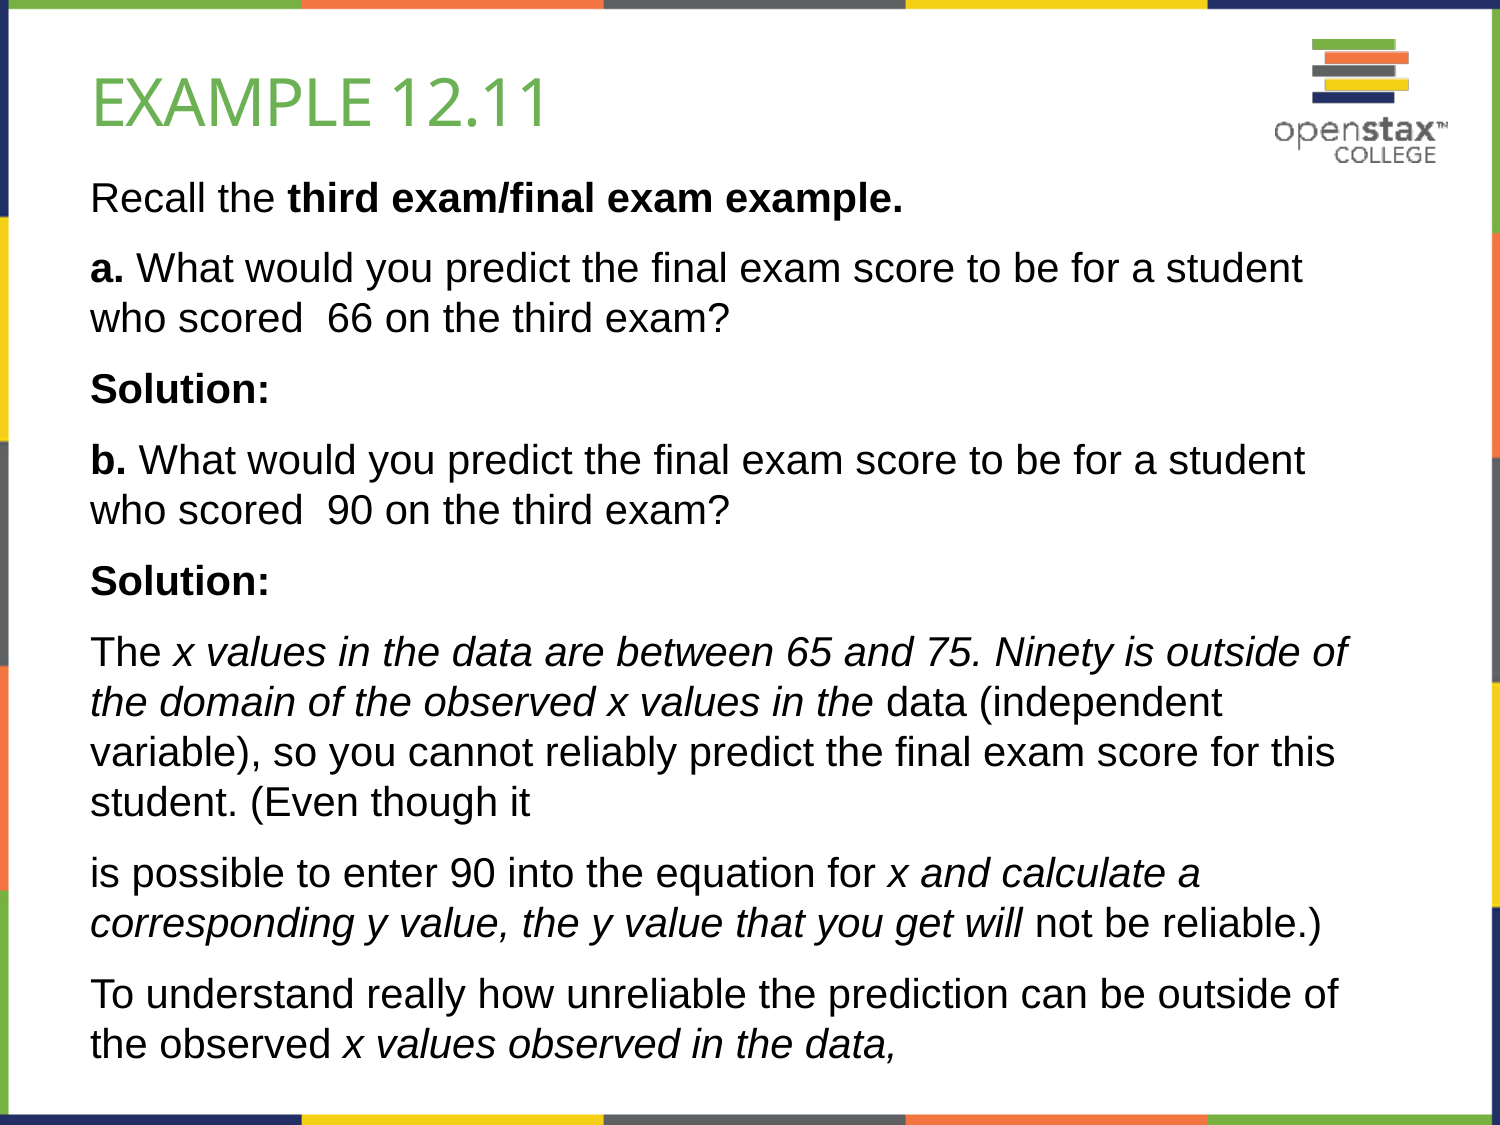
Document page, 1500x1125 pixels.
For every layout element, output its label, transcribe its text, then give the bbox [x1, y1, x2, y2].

list Recall the third exam/final exam example. a. What would you predict the final exam score to be for a student who scored 66 on the third exam? Solution: b. What would you predict the final exam score to be for a student who scored 90 on the third exam? Solution: The x values in the data are between 65 and 75. Ninety is outside of the domain of the observed x values in the data (independent variable), so you cannot reliably predict the final exam score for this student. (Even though it is possible to enter 90 into the equation for x and calculate a corresponding y value, the y value that you get will not be reliable.) To understand really how unreliable the prediction can be outside of the observed x values observed in the data, [75, 162, 1398, 1073]
title Example 12.11 [75, 39, 1274, 148]
picture [0, 0, 1500, 1125]
